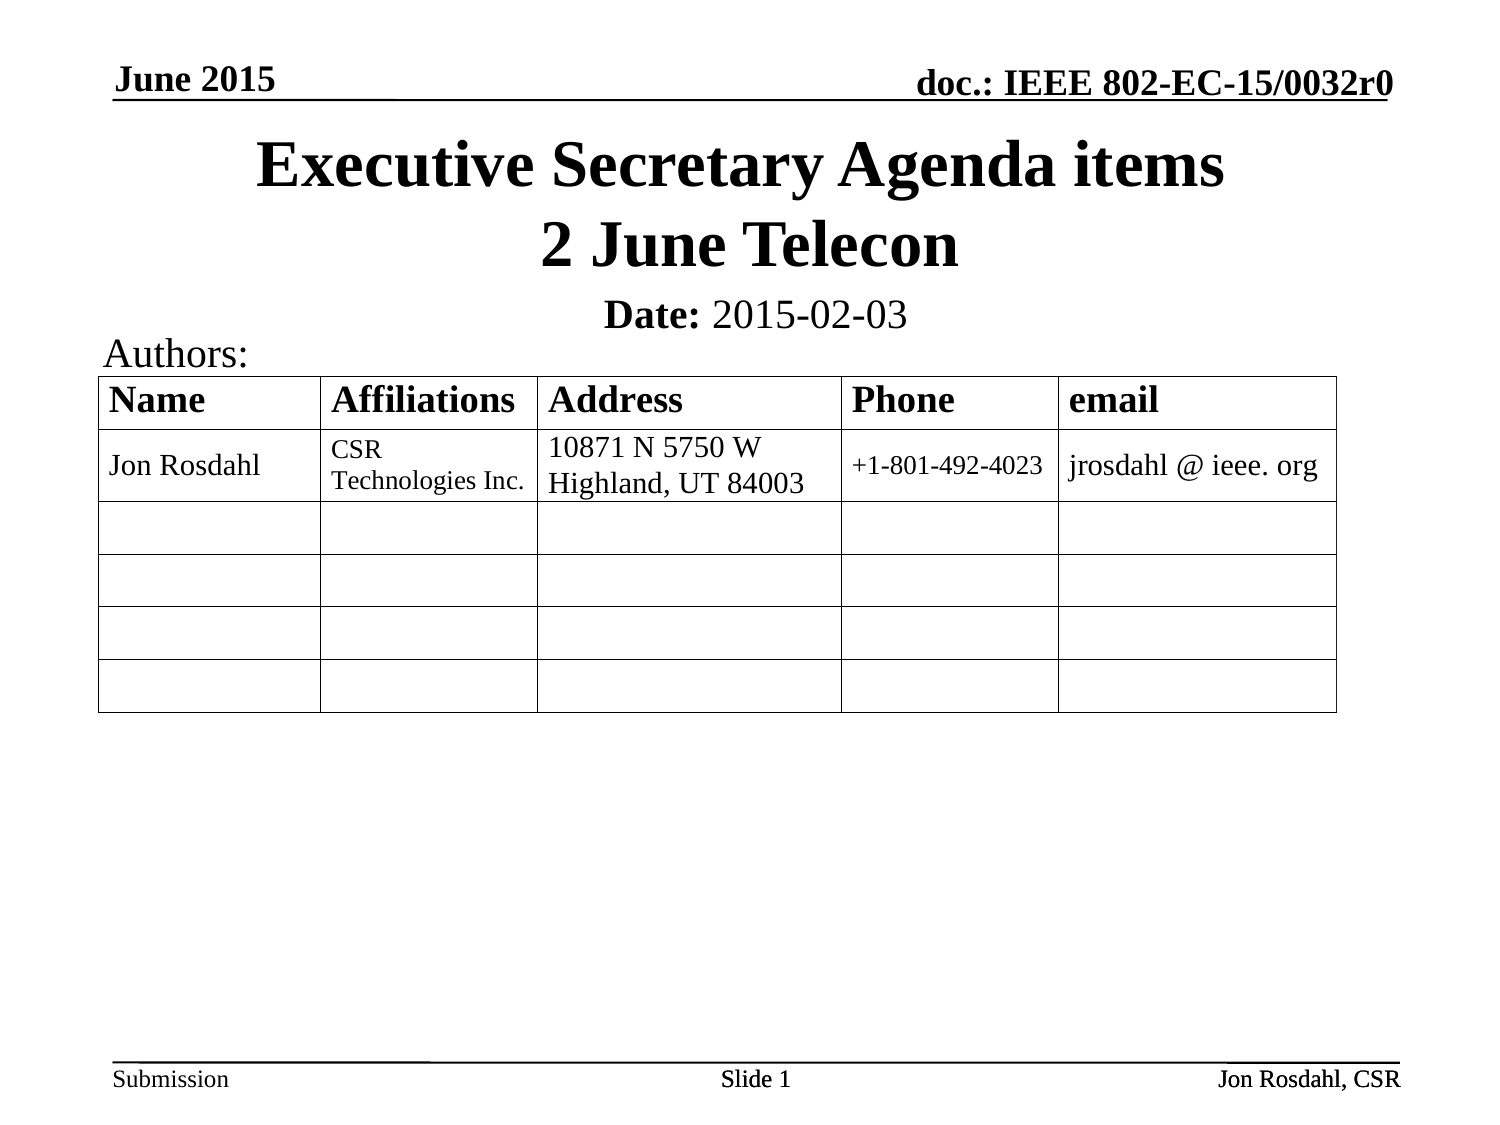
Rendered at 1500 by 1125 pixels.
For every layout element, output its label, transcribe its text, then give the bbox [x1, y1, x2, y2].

title Executive Secretary Agenda items 2 June Telecon [112, 112, 1388, 288]
text_box Slide 1 [712, 1062, 800, 1122]
list Date: 2015-02-03 [118, 278, 1394, 345]
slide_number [114, 54, 423, 100]
text_box Authors: [87, 318, 325, 374]
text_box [83, 375, 1337, 824]
footer Jon Rosdahl, CSR [878, 1061, 1402, 1093]
